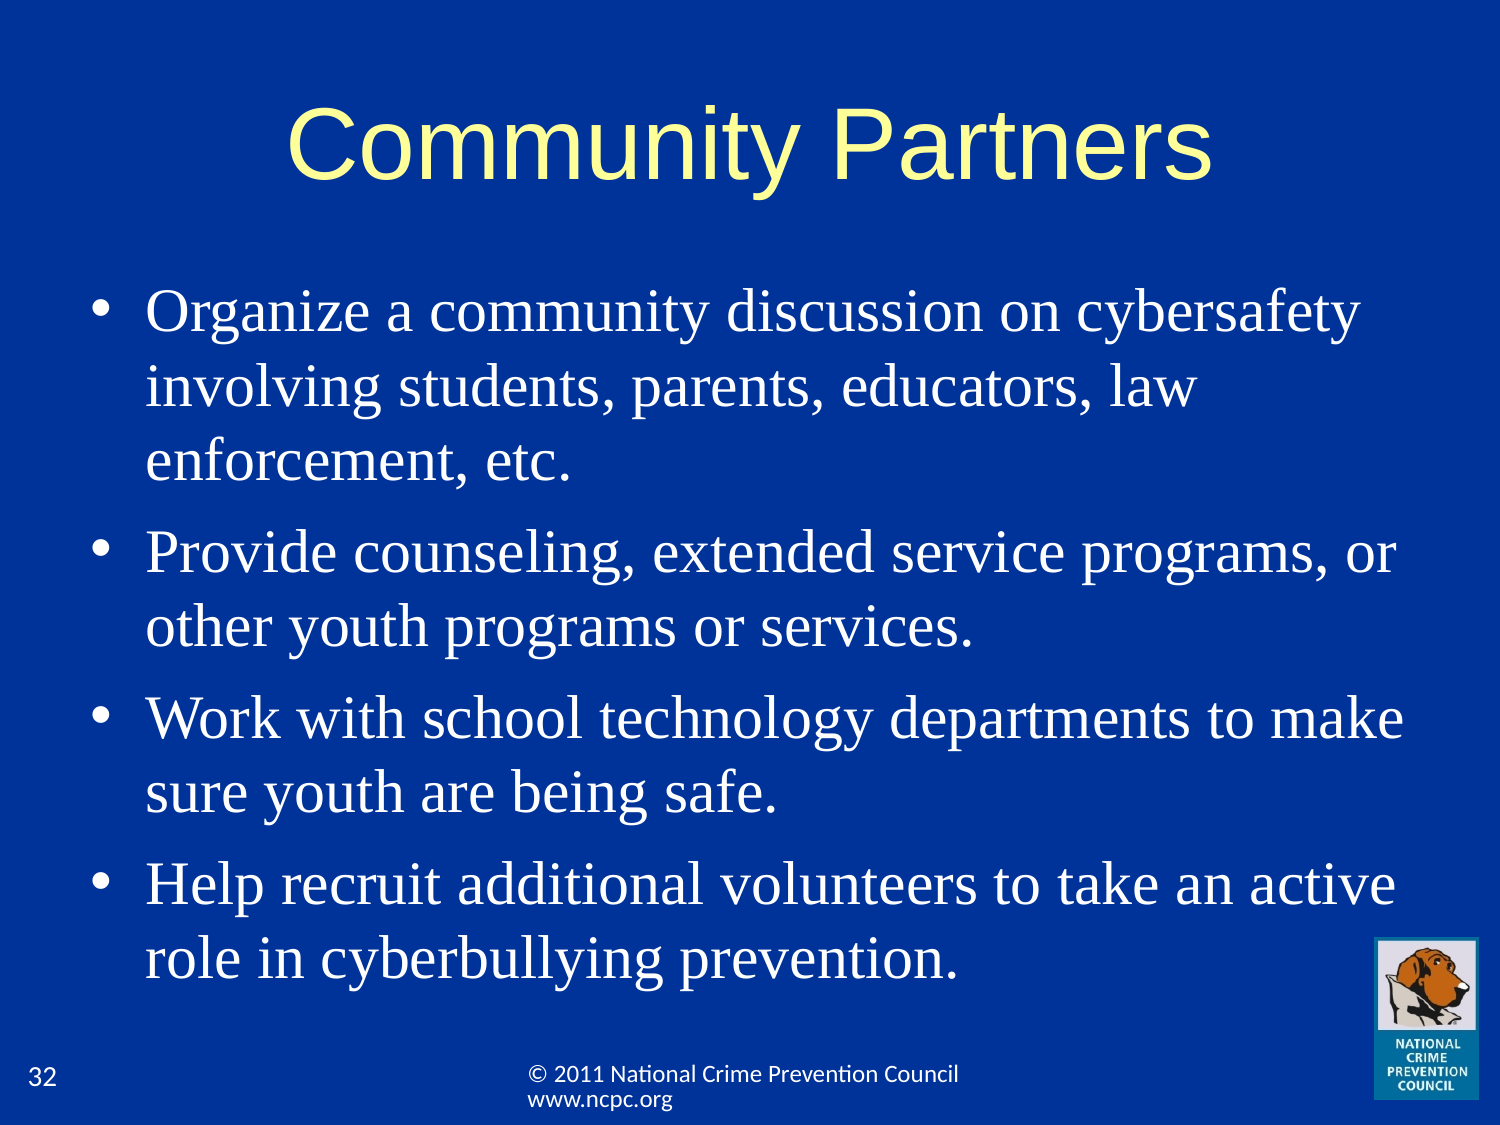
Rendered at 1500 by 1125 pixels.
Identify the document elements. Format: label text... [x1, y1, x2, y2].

picture [1396, 1039, 1460, 1048]
title Community Partners [75, 45, 1425, 233]
picture [1416, 1053, 1446, 1062]
footer © 2011 National Crime Prevention Council www.ncpc.org [512, 1042, 988, 1103]
list Organize a community discussion on cybersafety involving students, parents, educators, law enforcement, etc. Provide counseling, extended service programs, or other youth programs or services. Work with school technology departments to make sure youth are being safe. Help recruit additional volunteers to take an active role in cyberbullying prevention. [75, 262, 1425, 1005]
picture [1378, 940, 1476, 1031]
picture [1445, 1067, 1468, 1077]
picture [1407, 1052, 1413, 1062]
picture [1398, 1081, 1405, 1090]
picture [1406, 1081, 1453, 1090]
picture [1388, 1067, 1443, 1076]
